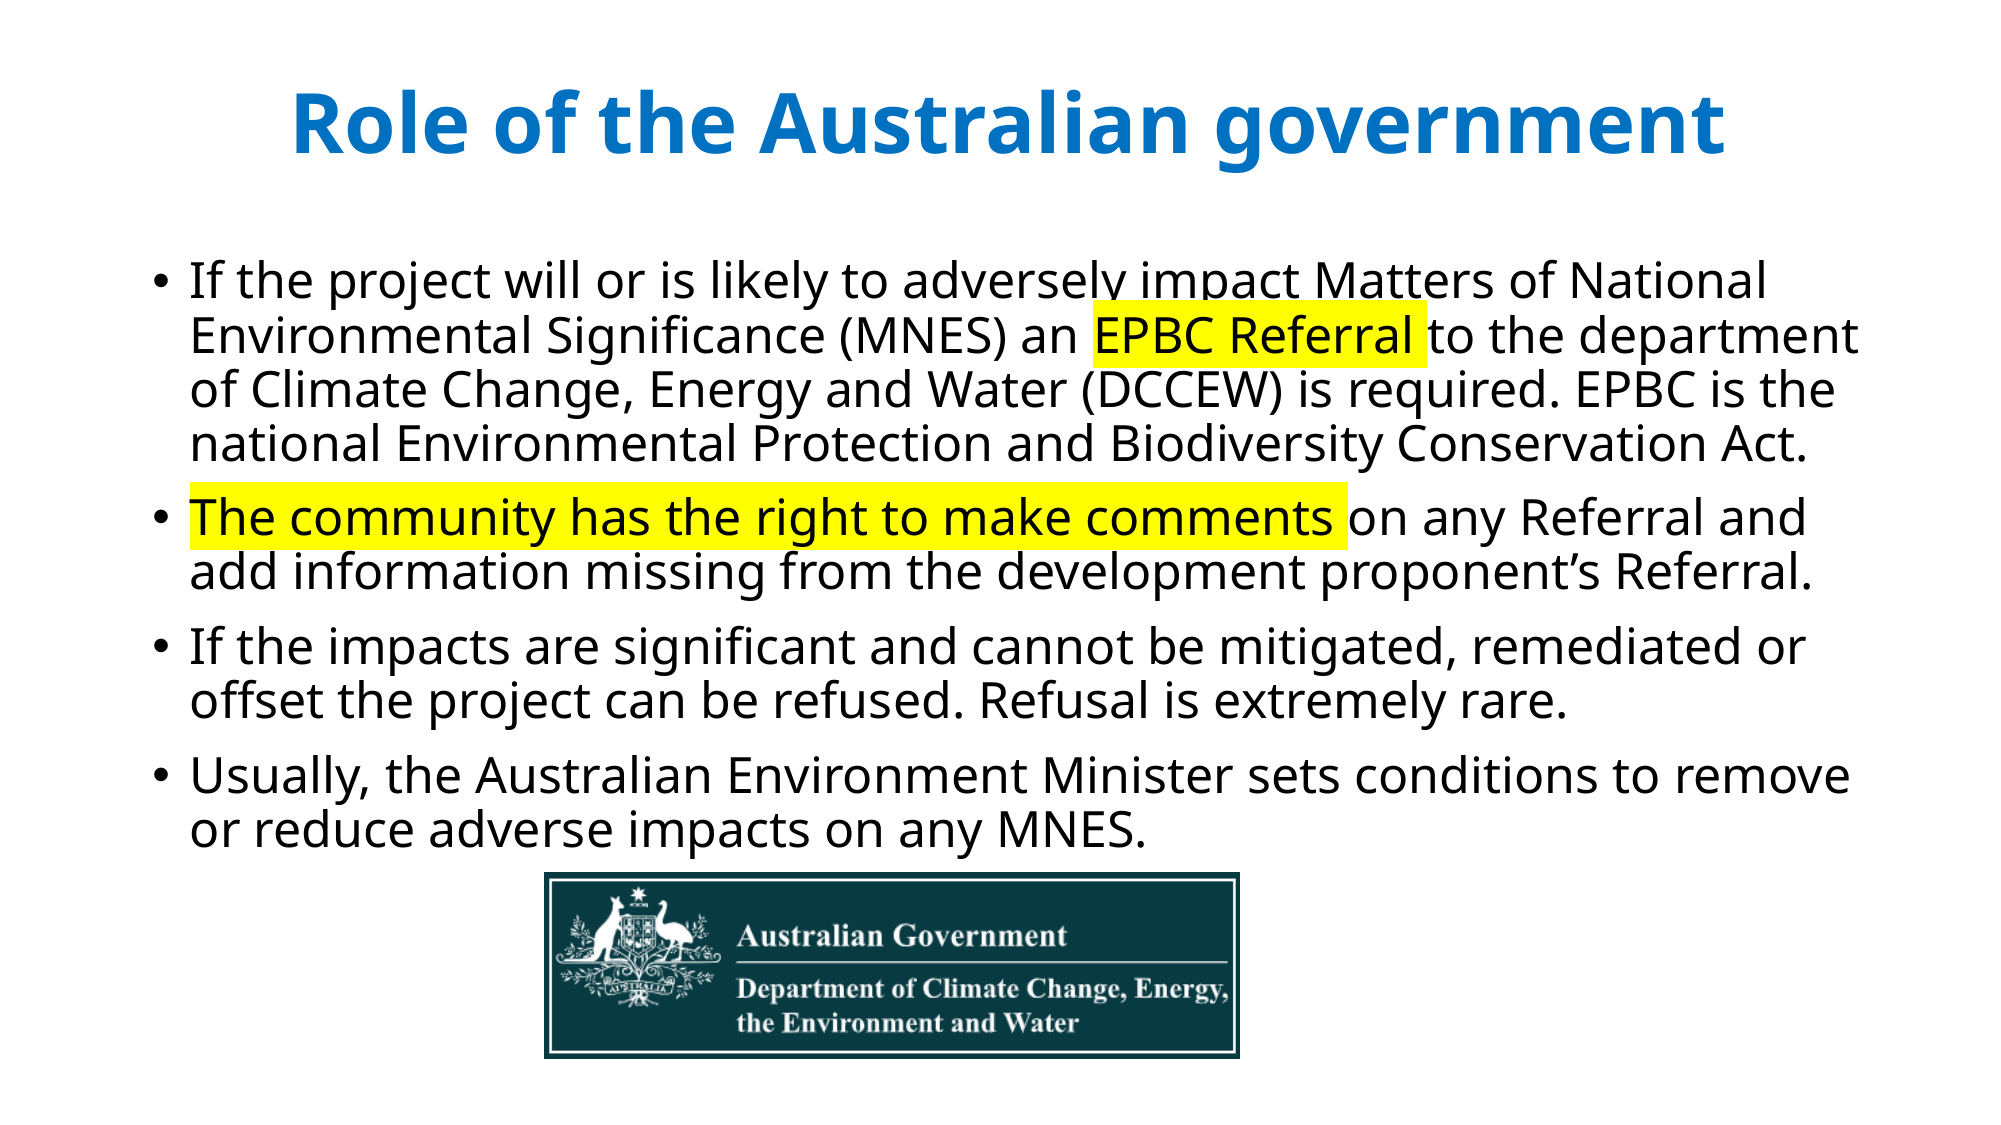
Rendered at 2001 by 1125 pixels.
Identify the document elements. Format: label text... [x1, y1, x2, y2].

picture [544, 872, 1241, 1060]
list If the project will or is likely to adversely impact Matters of National Environmental Significance (MNES) an EPBC Referral to the department of Climate Change, Energy and Water (DCCEW) is required. EPBC is the national Environmental Protection and Biodiversity Conservation Act. The community has the right to make comments on any Referral and add information missing from the development proponent’s Referral. If the impacts are significant and cannot be mitigated, remediated or offset the project can be refused. Refusal is extremely rare. Usually, the Australian Environment Minister sets conditions to remove or reduce adverse impacts on any MNES. [137, 248, 1890, 1066]
title Role of the Australian government [154, 59, 1863, 193]
